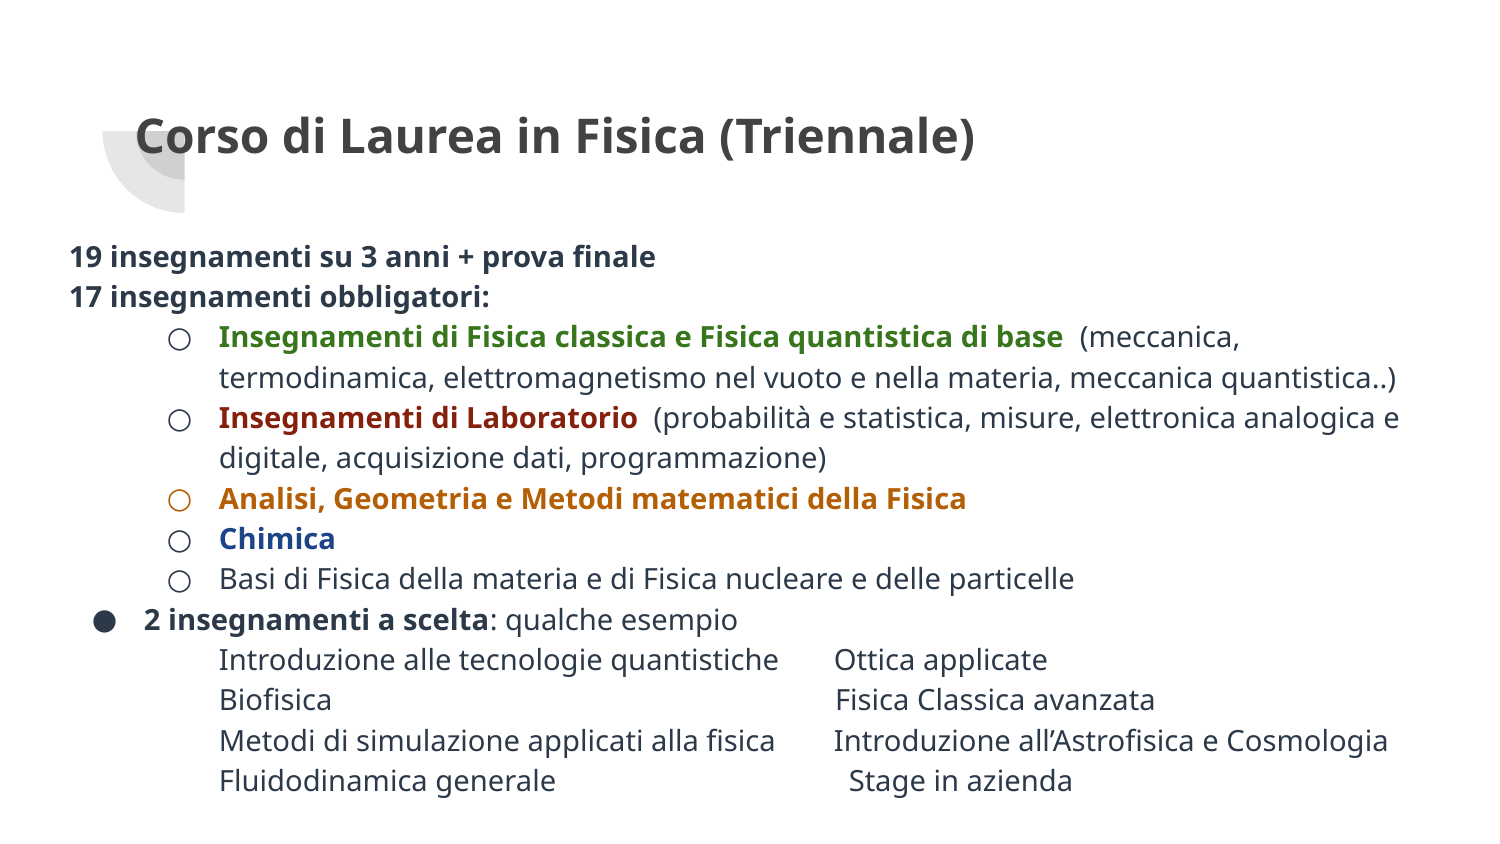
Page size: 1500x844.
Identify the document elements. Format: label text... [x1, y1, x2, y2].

title Corso di Laurea in Fisica (Triennale) [119, 91, 1381, 180]
list 19 insegnamenti su 3 anni + prova finale 17 insegnamenti obbligatori: Insegnamenti di Fisica classica e Fisica quantistica di base (meccanica, termodinamica, elettromagnetismo nel vuoto e nella materia, meccanica quantistica..) Insegnamenti di Laboratorio (probabilità e statistica, misure, elettronica analogica e digitale, acquisizione dati, programmazione) Analisi, Geometria e Metodi matematici della Fisica Chimica Basi di Fisica della materia e di Fisica nucleare e delle particelle 2 insegnamenti a scelta: qualche esempio Introduzione alle tecnologie quantistiche Ottica applicate Biofisica Fisica Classica avanzata Metodi di simulazione applicati alla fisica Introduzione all’Astrofisica e Cosmologia Fluidodinamica generale Stage in azienda [54, 190, 1446, 818]
